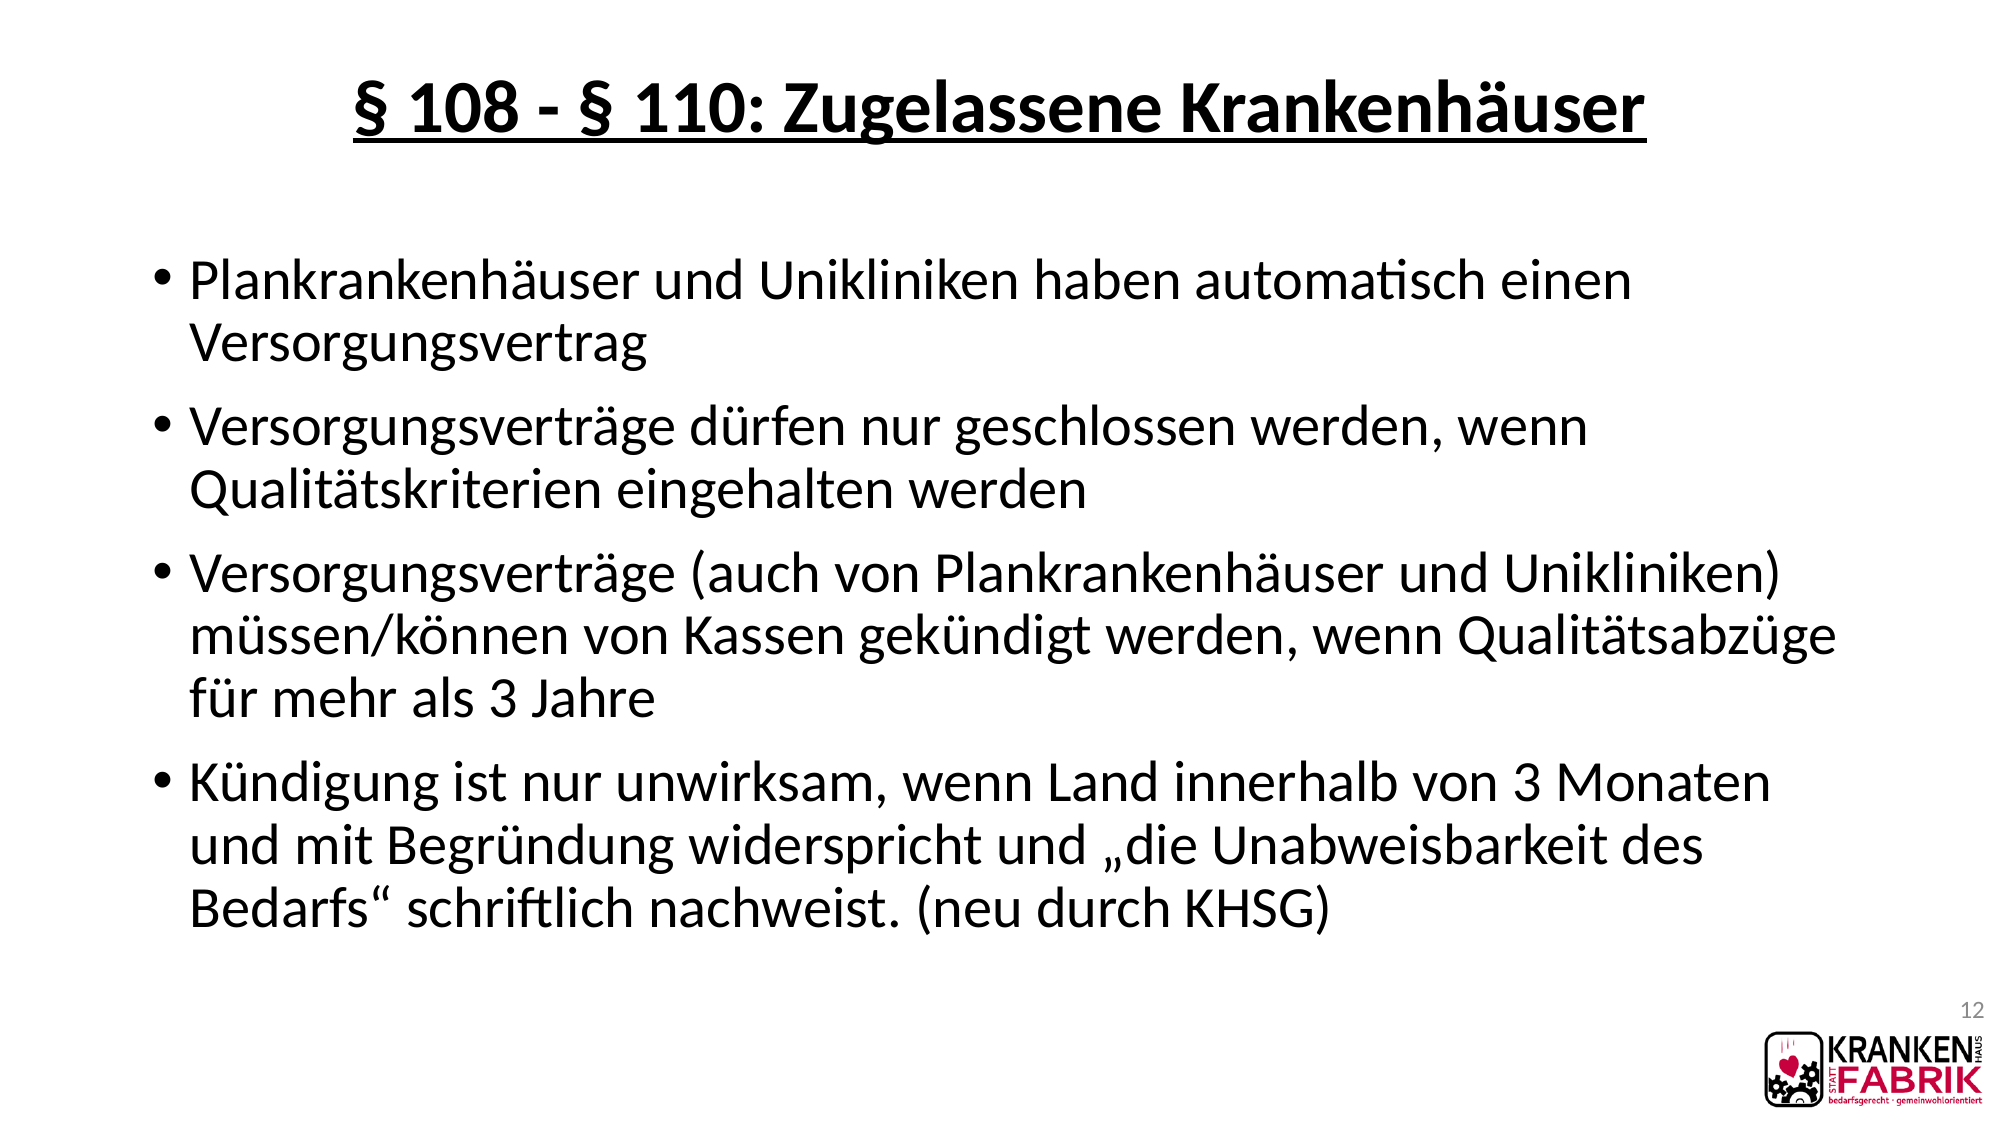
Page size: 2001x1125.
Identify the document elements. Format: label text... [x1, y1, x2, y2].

slide_number 12 [1550, 979, 2000, 1039]
list Plankrankenhäuser und Unikliniken haben automatisch einen Versorgungsvertrag Versorgungsverträge dürfen nur geschlossen werden, wenn Qualitätskriterien eingehalten werden Versorgungsverträge (auch von Plankrankenhäuser und Unikliniken) müssen/können von Kassen gekündigt werden, wenn Qualitätsabzüge für mehr als 3 Jahre Kündigung ist nur unwirksam, wenn Land innerhalb von 3 Monaten und mit Begründung widerspricht und „die Unabweisbarkeit des Bedarfs“ schriftlich nachweist. (neu durch KHSG) [137, 241, 1863, 956]
title § 108 - § 110: Zugelassene Krankenhäuser [137, 0, 1863, 218]
picture [1746, 1039, 2000, 1125]
